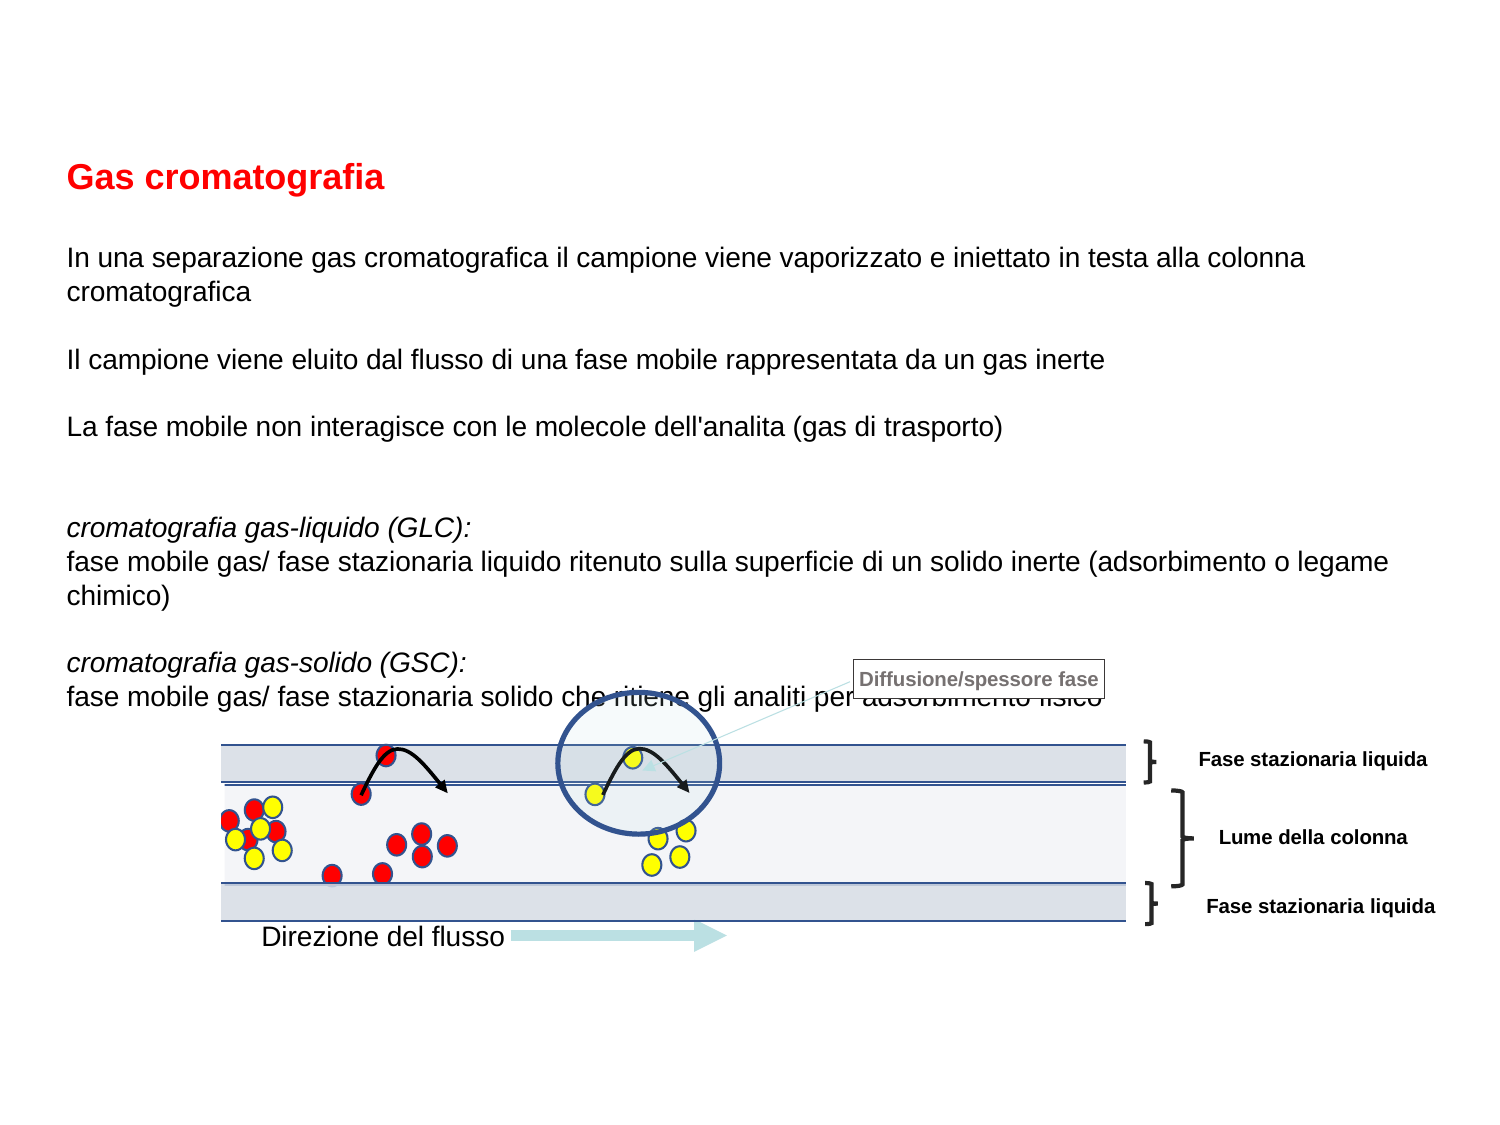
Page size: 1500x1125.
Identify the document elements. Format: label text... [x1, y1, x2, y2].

text_box [565, 692, 712, 733]
text_box Gas cromatografia In una separazione gas cromatografica il campione viene vaporizzato e iniettato in testa alla colonna cromatografica Il campione viene eluito dal flusso di una fase mobile rappresentata da un gas inerte La fase mobile non interagisce con le molecole dell'analita (gas di trasporto) cromatografia gas-liquido (GLC): fase mobile gas/ fase stazionaria liquido ritenuto sulla superficie di un solido inerte (adsorbimento o legame chimico) cromatografia gas-solido (GSC): fase mobile gas/ fase stazionaria solido che ritiene gli analiti per adsorbimento fisico [61, 146, 1446, 720]
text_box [188, 733, 1443, 959]
text_box Diffusione/spessore fase [853, 659, 1105, 699]
